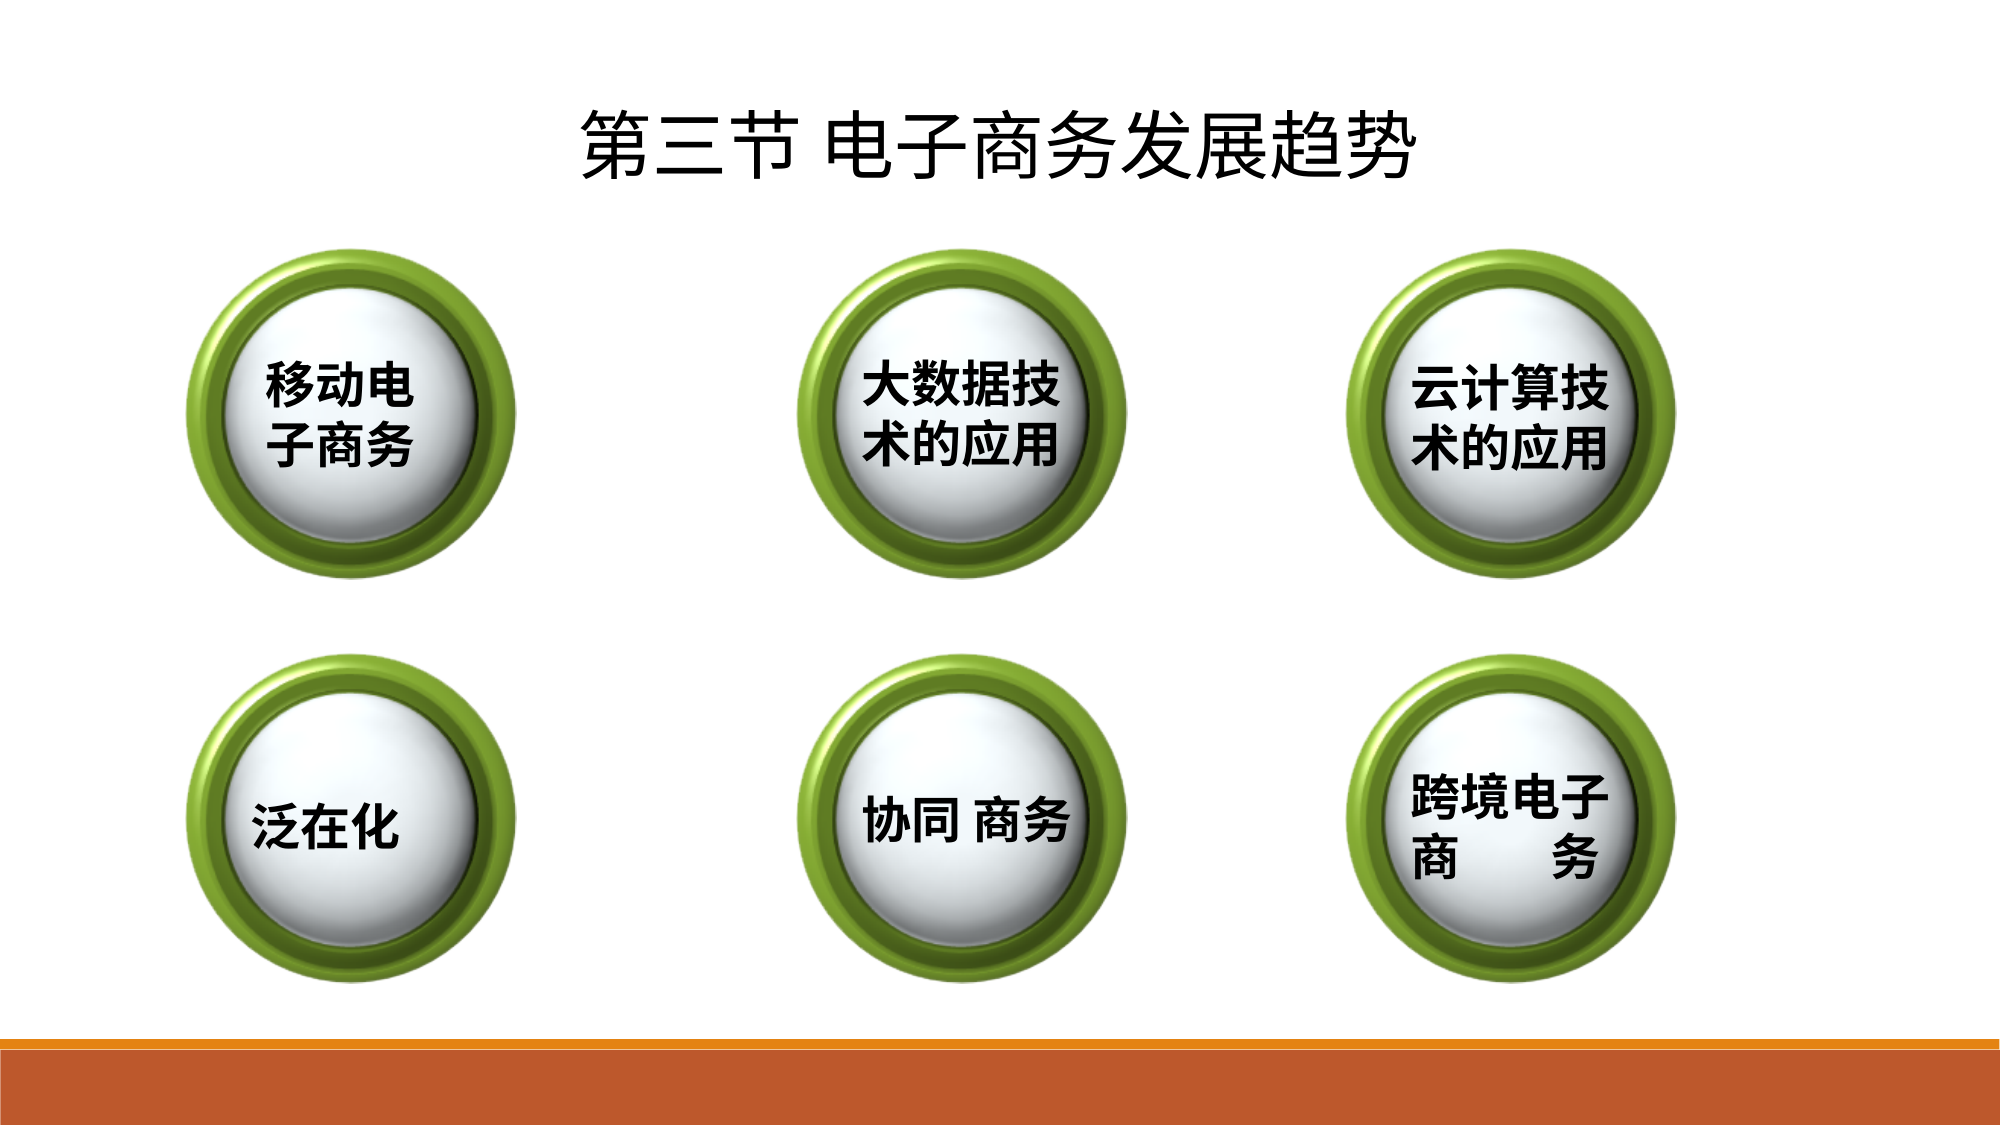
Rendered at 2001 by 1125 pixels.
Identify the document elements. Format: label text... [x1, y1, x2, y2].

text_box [185, 652, 517, 985]
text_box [795, 248, 1128, 580]
text_box 第三节 电子商务发展趋势 [562, 90, 1435, 196]
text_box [795, 652, 1128, 985]
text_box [185, 248, 517, 580]
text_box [1345, 652, 1677, 985]
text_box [1345, 248, 1677, 580]
